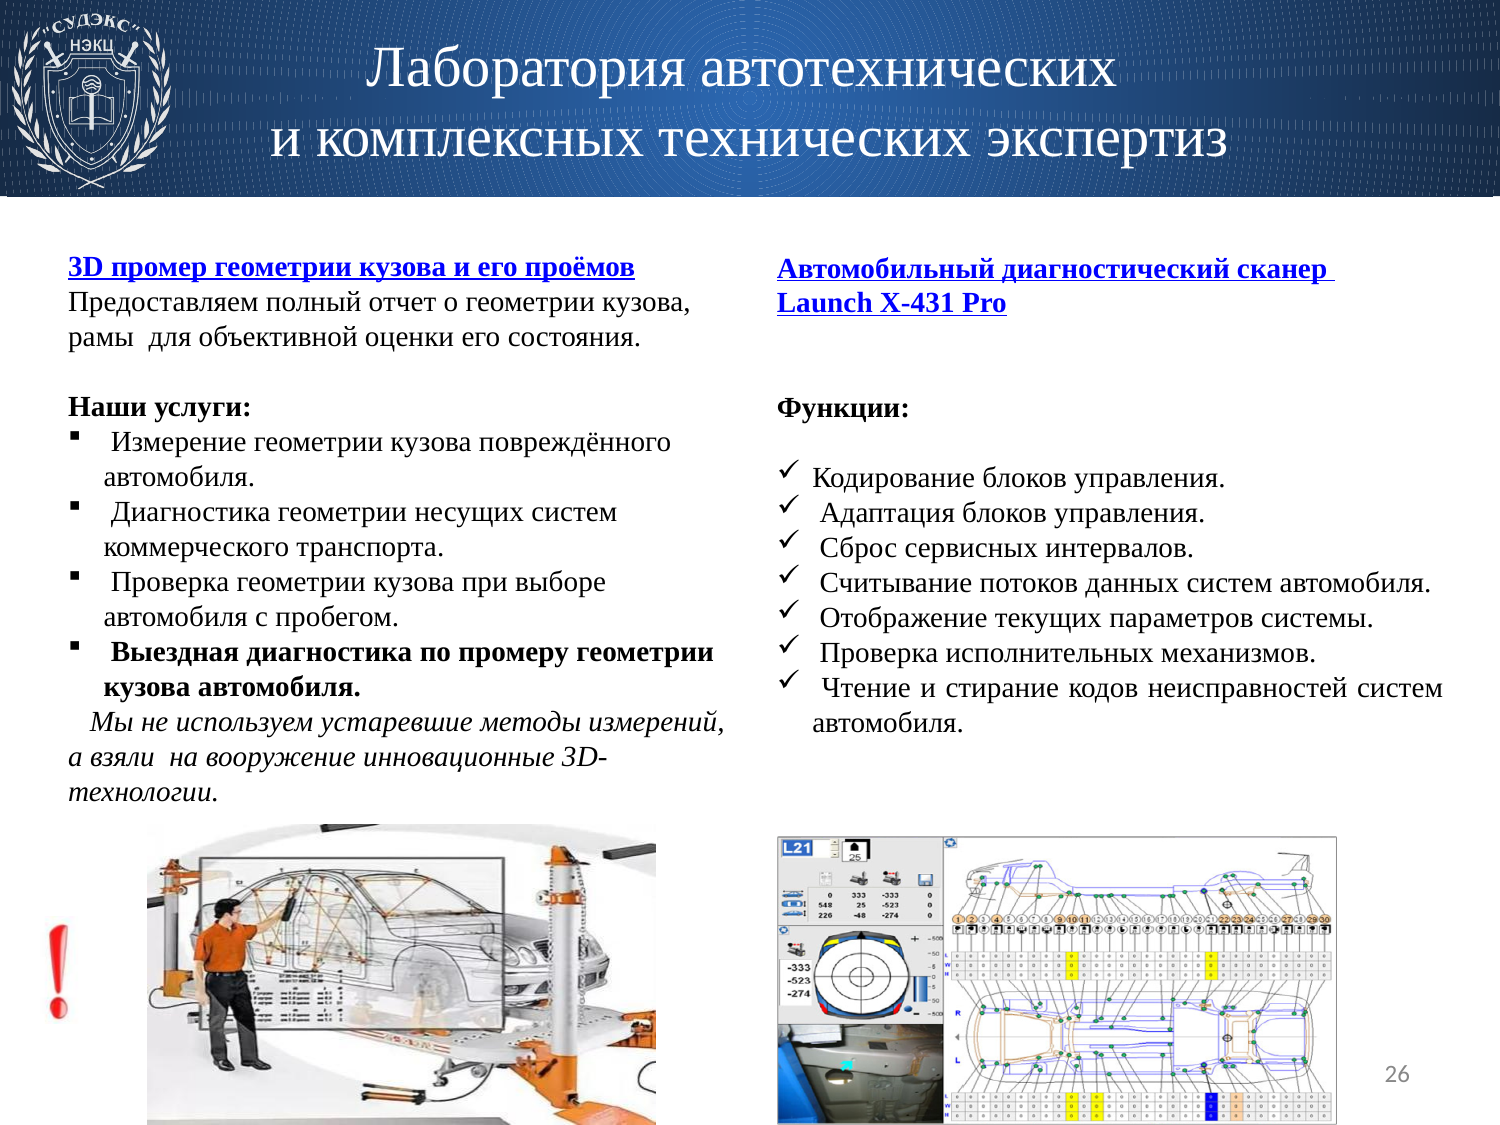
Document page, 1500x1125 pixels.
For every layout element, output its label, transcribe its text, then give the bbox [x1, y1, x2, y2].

picture [775, 833, 1341, 1125]
picture [147, 823, 656, 1125]
picture [29, 916, 95, 1024]
text_box Лаборатория автотехнических и комплексных технических экспертиз [0, 0, 1500, 197]
slide_number 26 [1345, 1042, 1425, 1103]
picture [11, 12, 172, 190]
text_box 3D промер геометрии кузова и его проёмов Предоставляем полный отчет о геометрии кузова, рамы для объективной оценки его состояния. Наши услуги: Измерение геометрии кузова повреждённого автомобиля. Диагностика геометрии несущих систем коммерческого транспорта. Проверка геометрии кузова при выборе автомобиля с пробегом. Выездная диагностика по промеру геометрии кузова автомобиля. Мы не используем устаревшие методы измерений, а взяли на вооружение инновационные 3D-технологии. [53, 196, 762, 858]
text_box Автомобильный диагностический сканер Launch X-431 Pro Функции: Кодирование блоков управления. Адаптация блоков управления. Сброс сервисных интервалов. Считывание потоков данных систем автомобиля. Отображение текущих параметров системы. Проверка исполнительных механизмов. Чтение и стирание кодов неисправностей систем автомобиля. [762, 197, 1459, 835]
